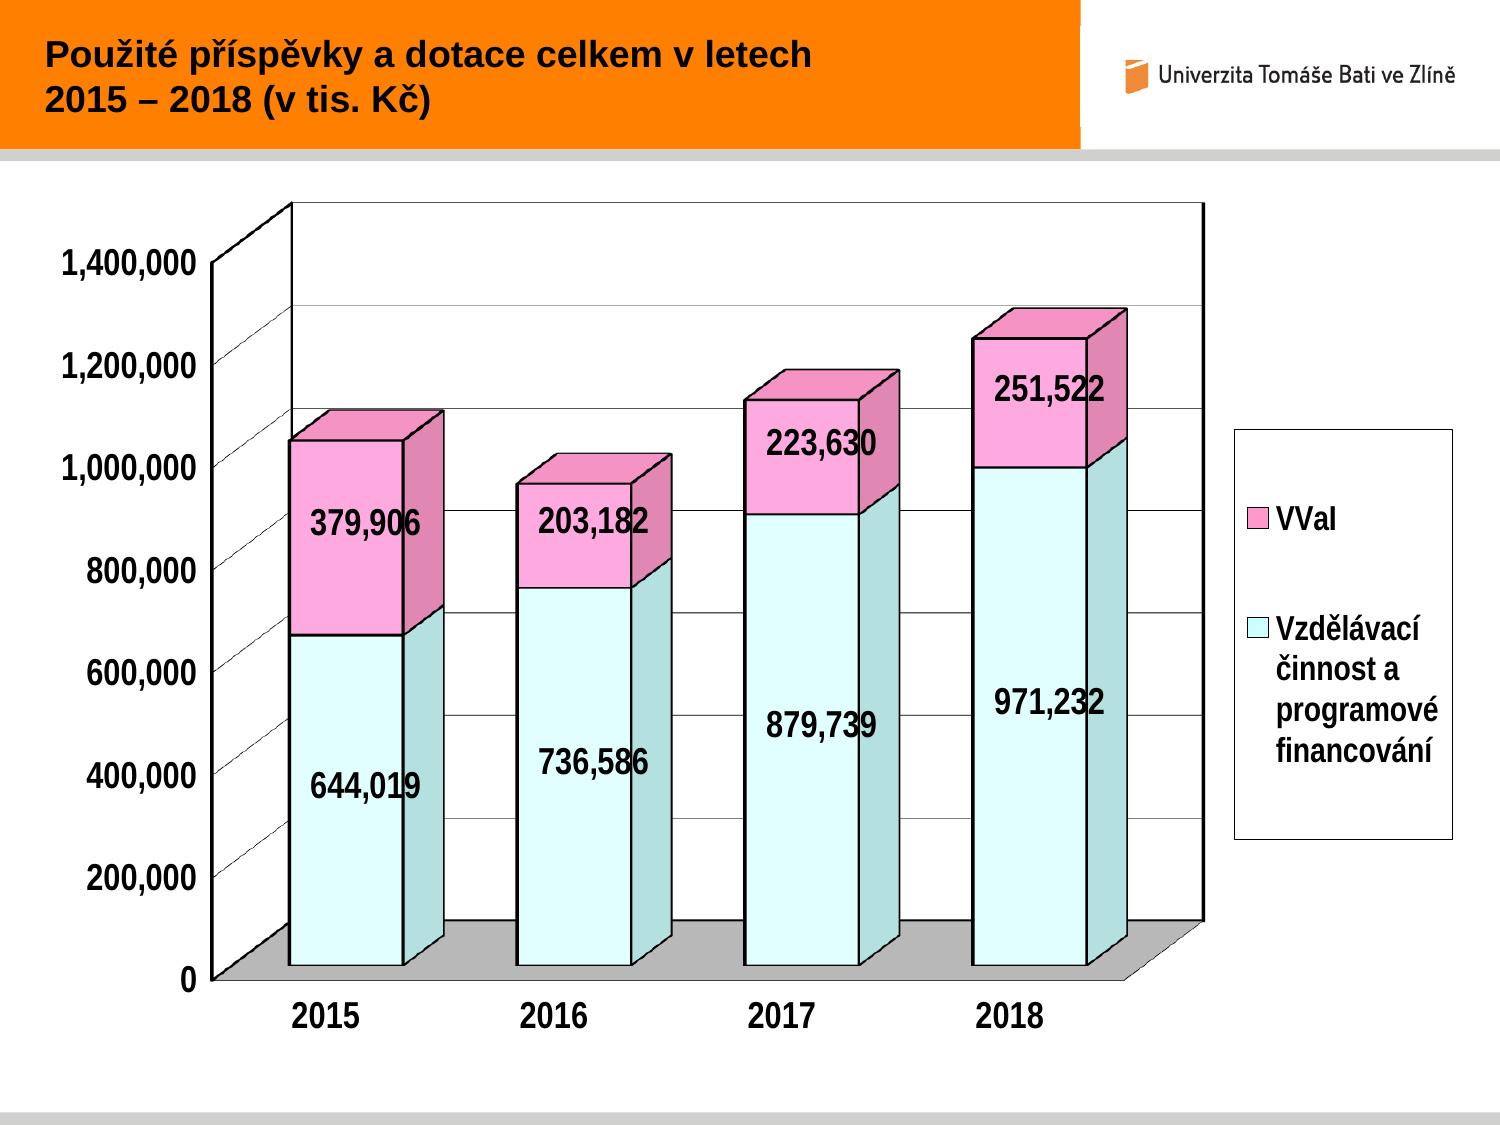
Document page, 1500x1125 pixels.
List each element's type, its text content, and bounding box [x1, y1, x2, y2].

picture [1081, 26, 1500, 127]
chart [45, 183, 1459, 1077]
text_box Použité příspěvky a dotace celkem v letech 2015 – 2018 (v tis. Kč) [0, 0, 1081, 150]
